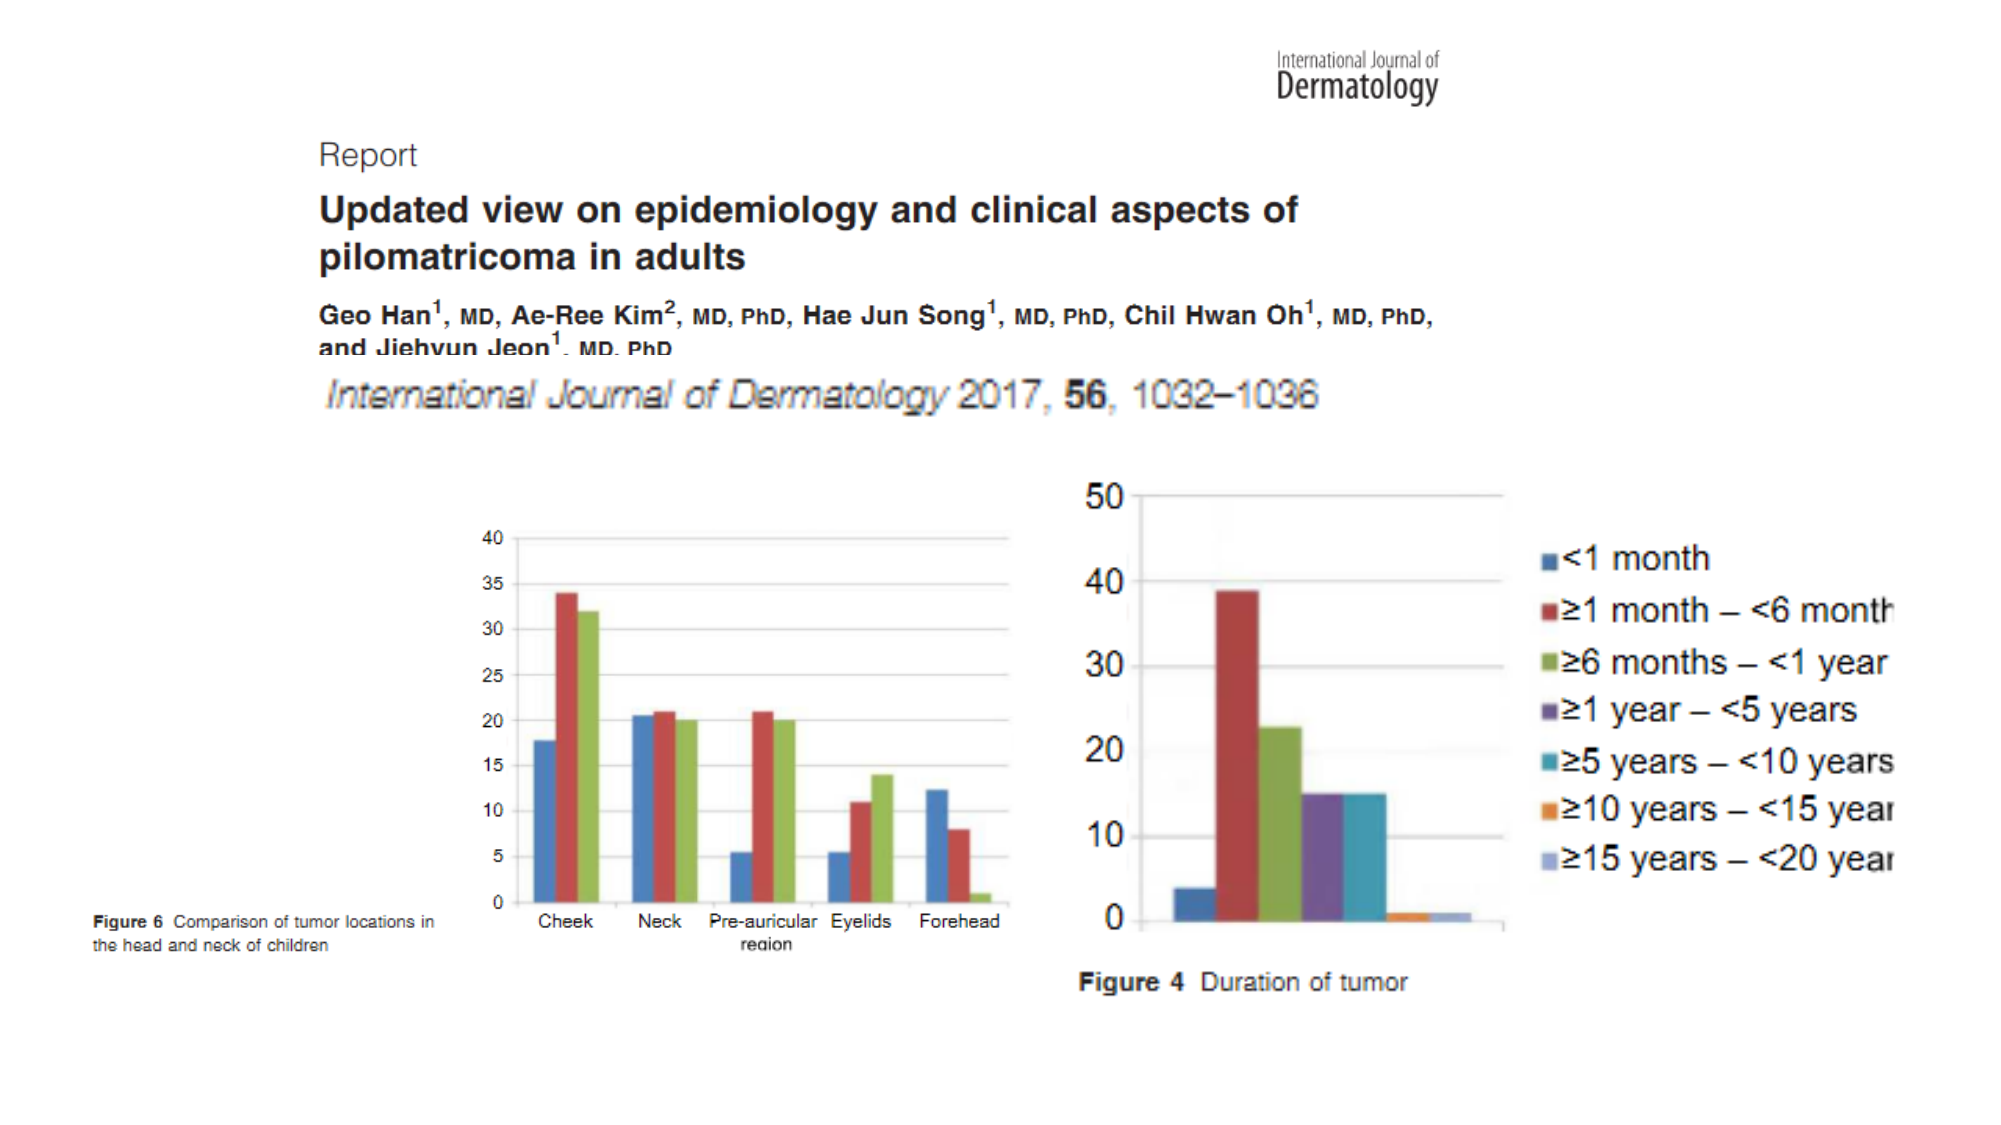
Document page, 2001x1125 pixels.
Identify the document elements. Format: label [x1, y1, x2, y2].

picture [69, 19, 1928, 1027]
